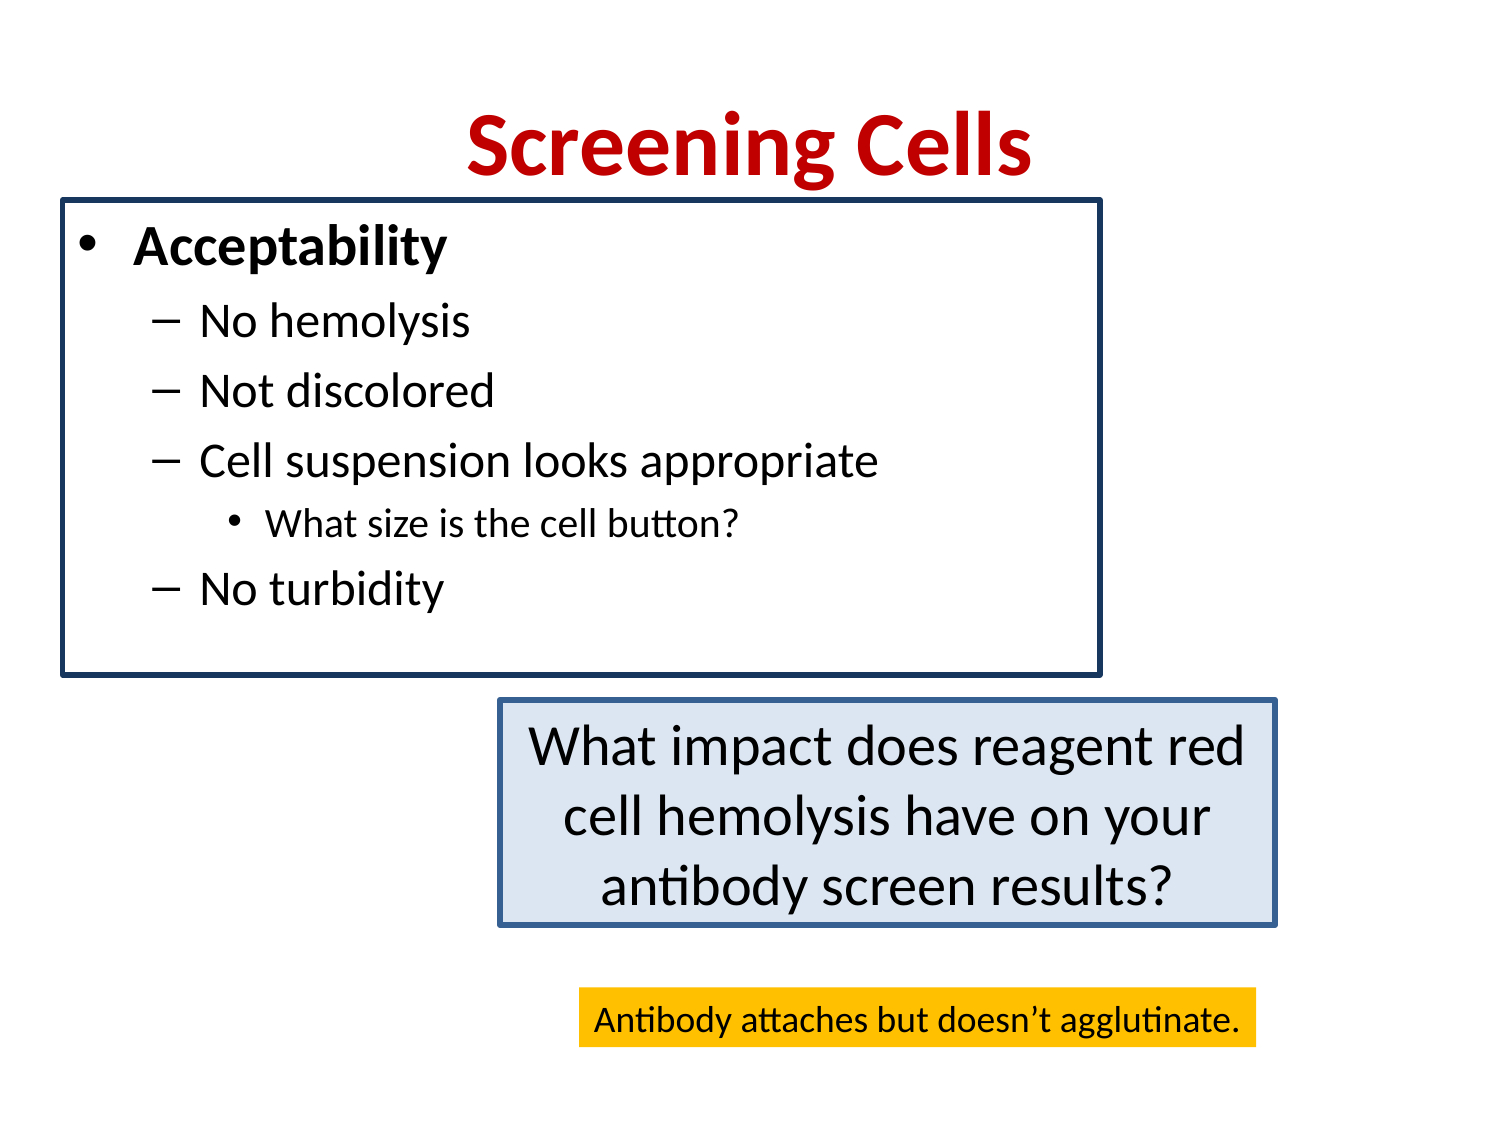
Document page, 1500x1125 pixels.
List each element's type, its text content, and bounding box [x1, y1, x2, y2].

text_box Antibody attaches but doesn’t agglutinate. [579, 987, 1257, 1048]
list Acceptability No hemolysis Not discolored Cell suspension looks appropriate What size is the cell button? No turbidity [62, 200, 1100, 675]
title Screening Cells [75, 45, 1425, 233]
list What impact does reagent red cell hemolysis have on your antibody screen results? [500, 699, 1275, 925]
